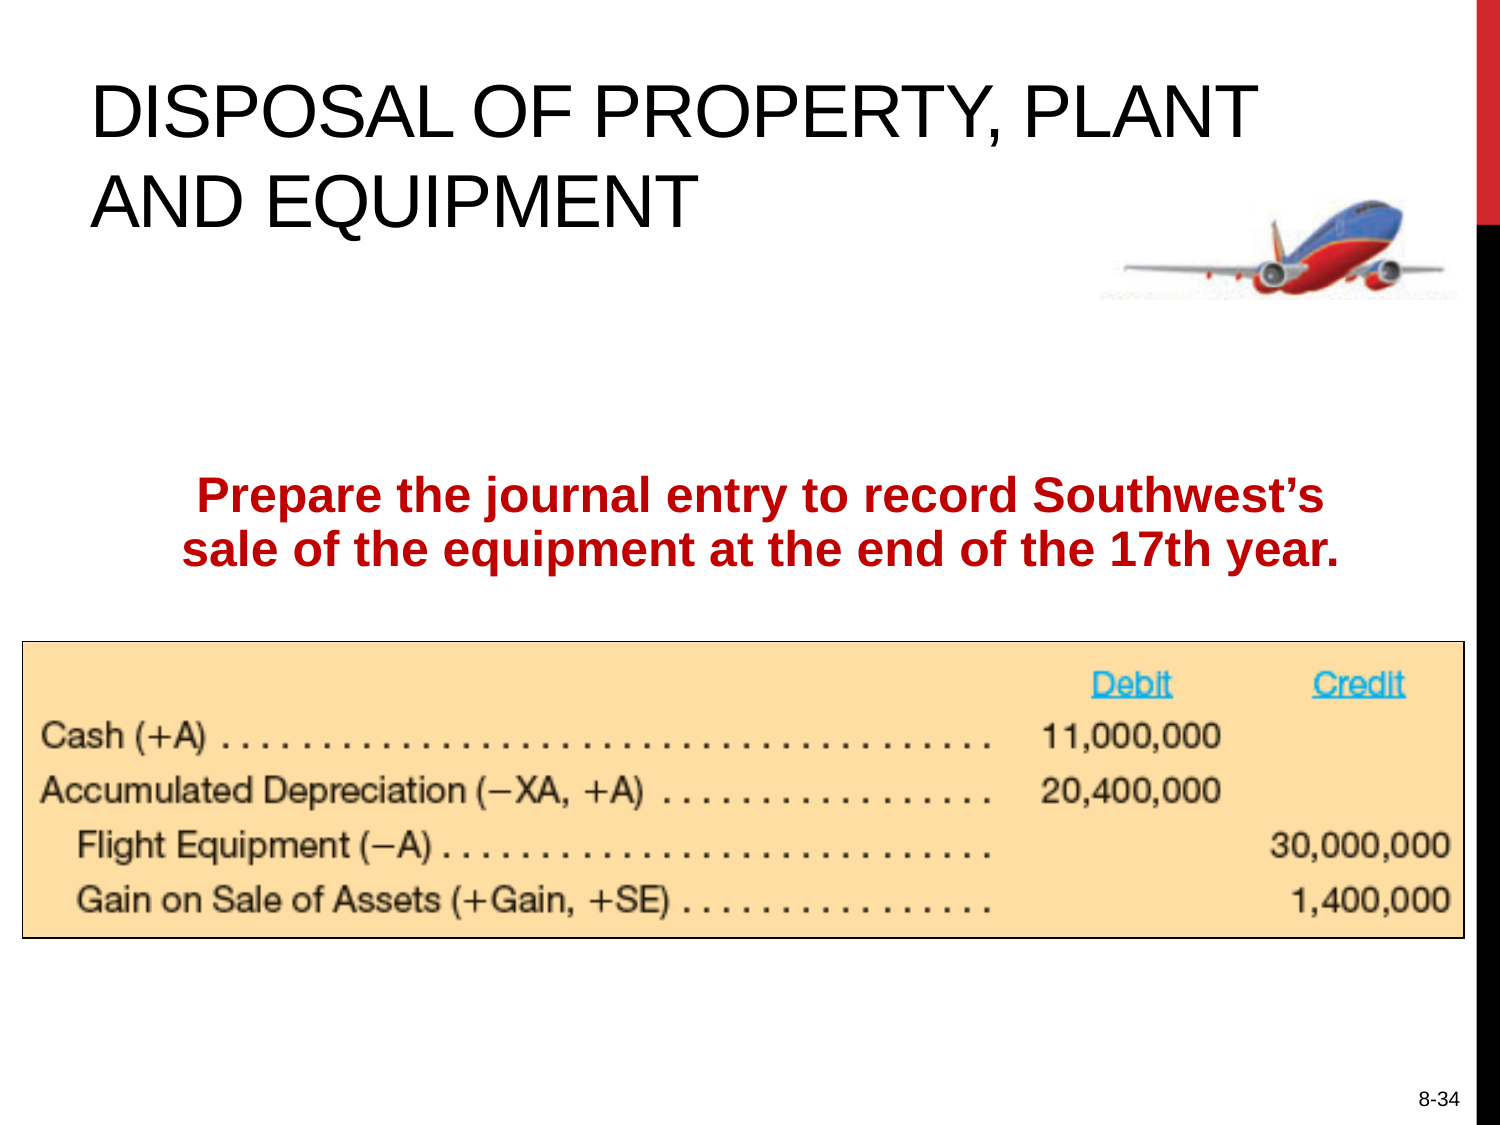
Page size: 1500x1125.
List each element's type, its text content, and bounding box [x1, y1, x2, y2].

title Disposal of Property, Plant and Equipment [75, 24, 1450, 250]
picture [22, 641, 1464, 938]
footer 8-34 [1200, 1078, 1475, 1125]
picture [1099, 179, 1459, 301]
text_box Prepare the journal entry to record Southwest’s sale of the equipment at the end of the 17th year. [21, 462, 1459, 613]
